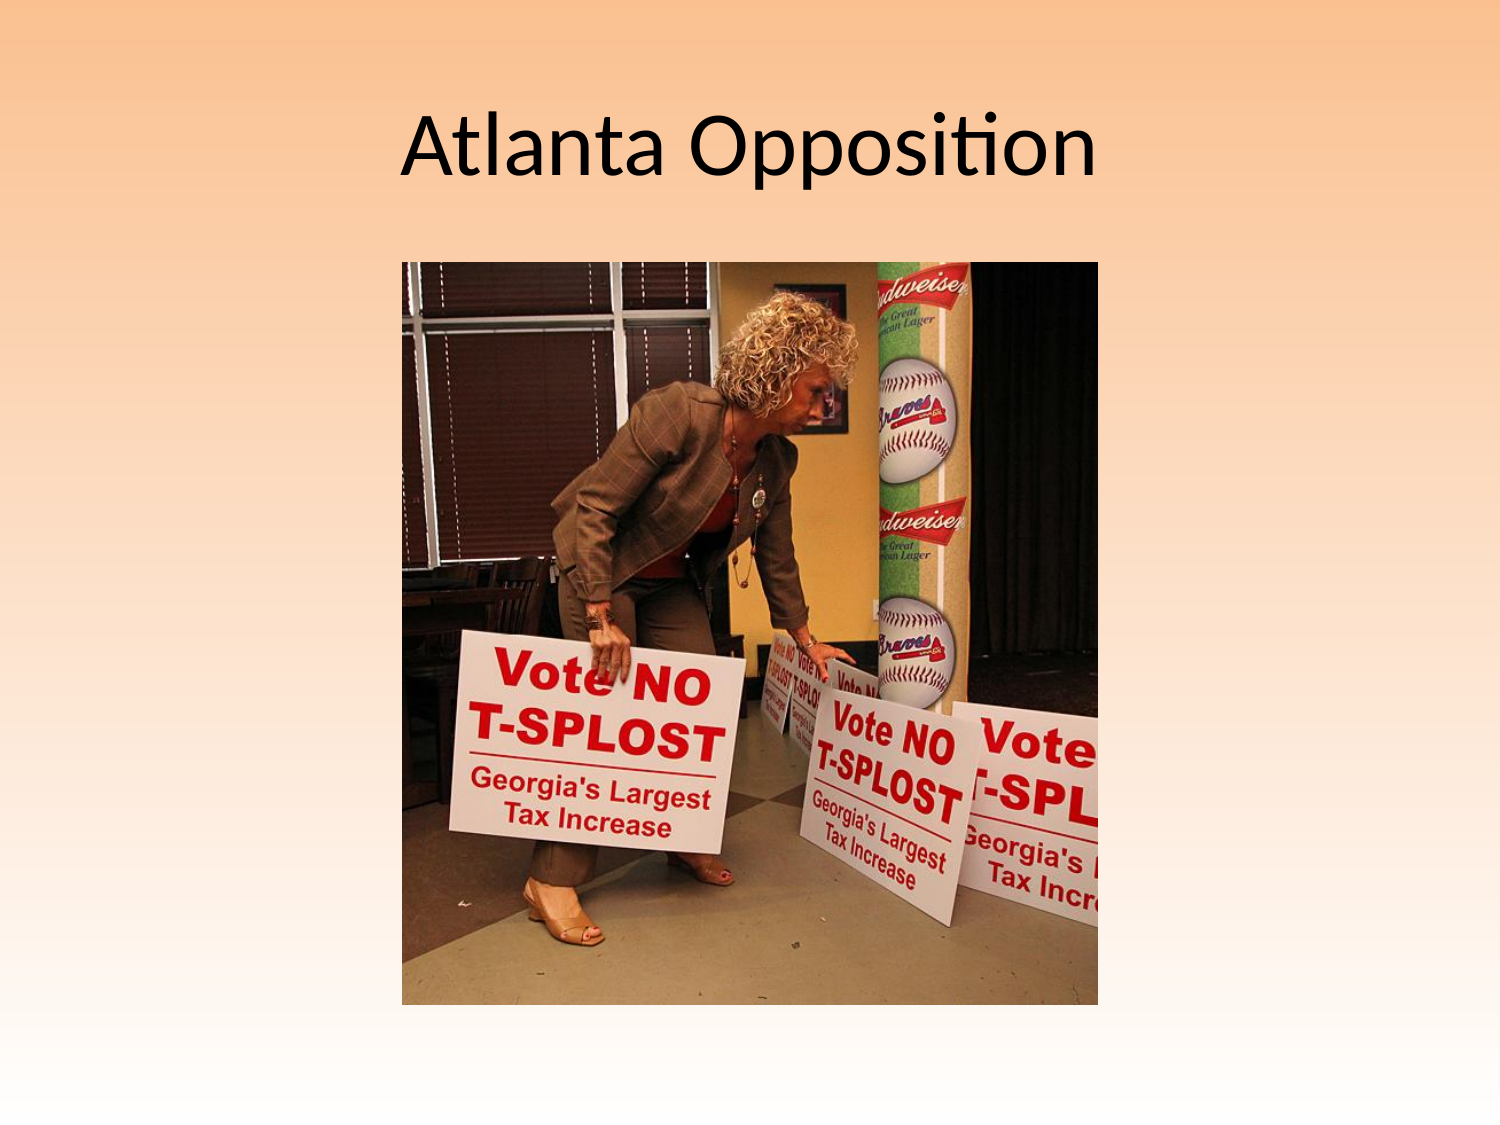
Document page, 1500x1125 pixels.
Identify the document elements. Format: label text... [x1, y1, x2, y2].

title Atlanta Opposition [75, 45, 1425, 233]
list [402, 262, 1098, 1006]
